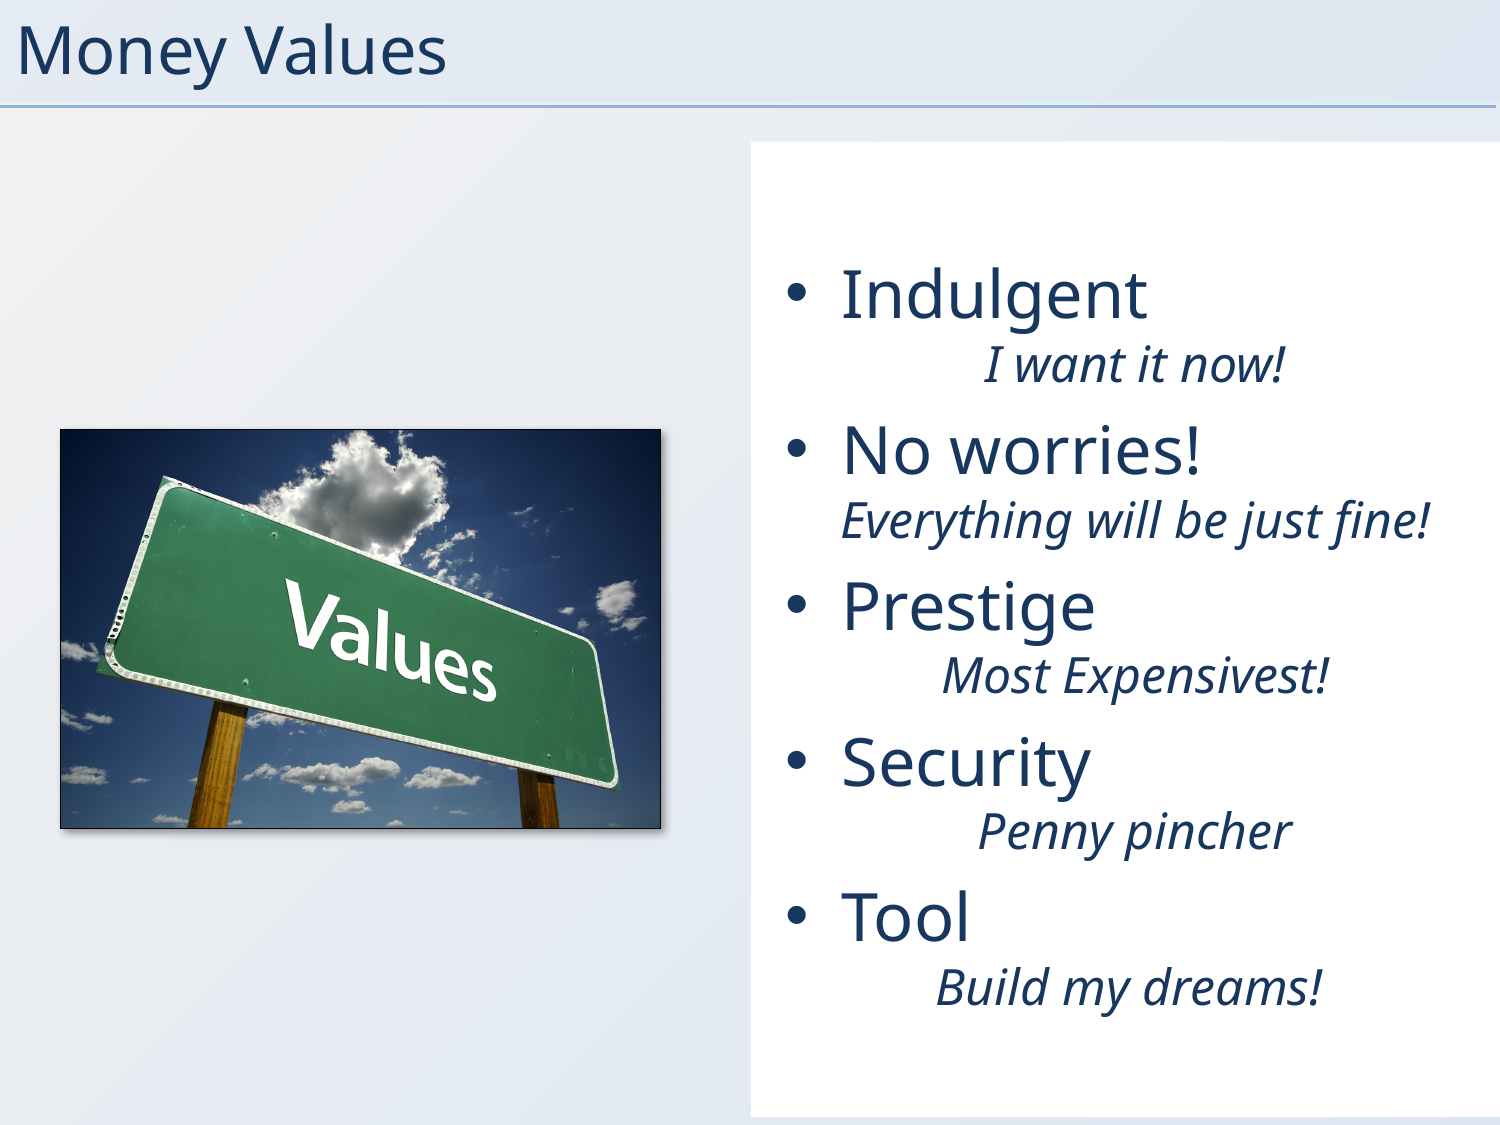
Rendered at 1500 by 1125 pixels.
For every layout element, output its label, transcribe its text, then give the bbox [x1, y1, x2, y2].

text_box [749, 140, 1500, 1119]
text_box Indulgent I want it now! No worries! Everything will be just fine! Prestige Most Expensivest! Security Penny pincher Tool Build my dreams! [750, 260, 1500, 1125]
title Money Values [0, 0, 1500, 103]
picture [60, 429, 661, 830]
